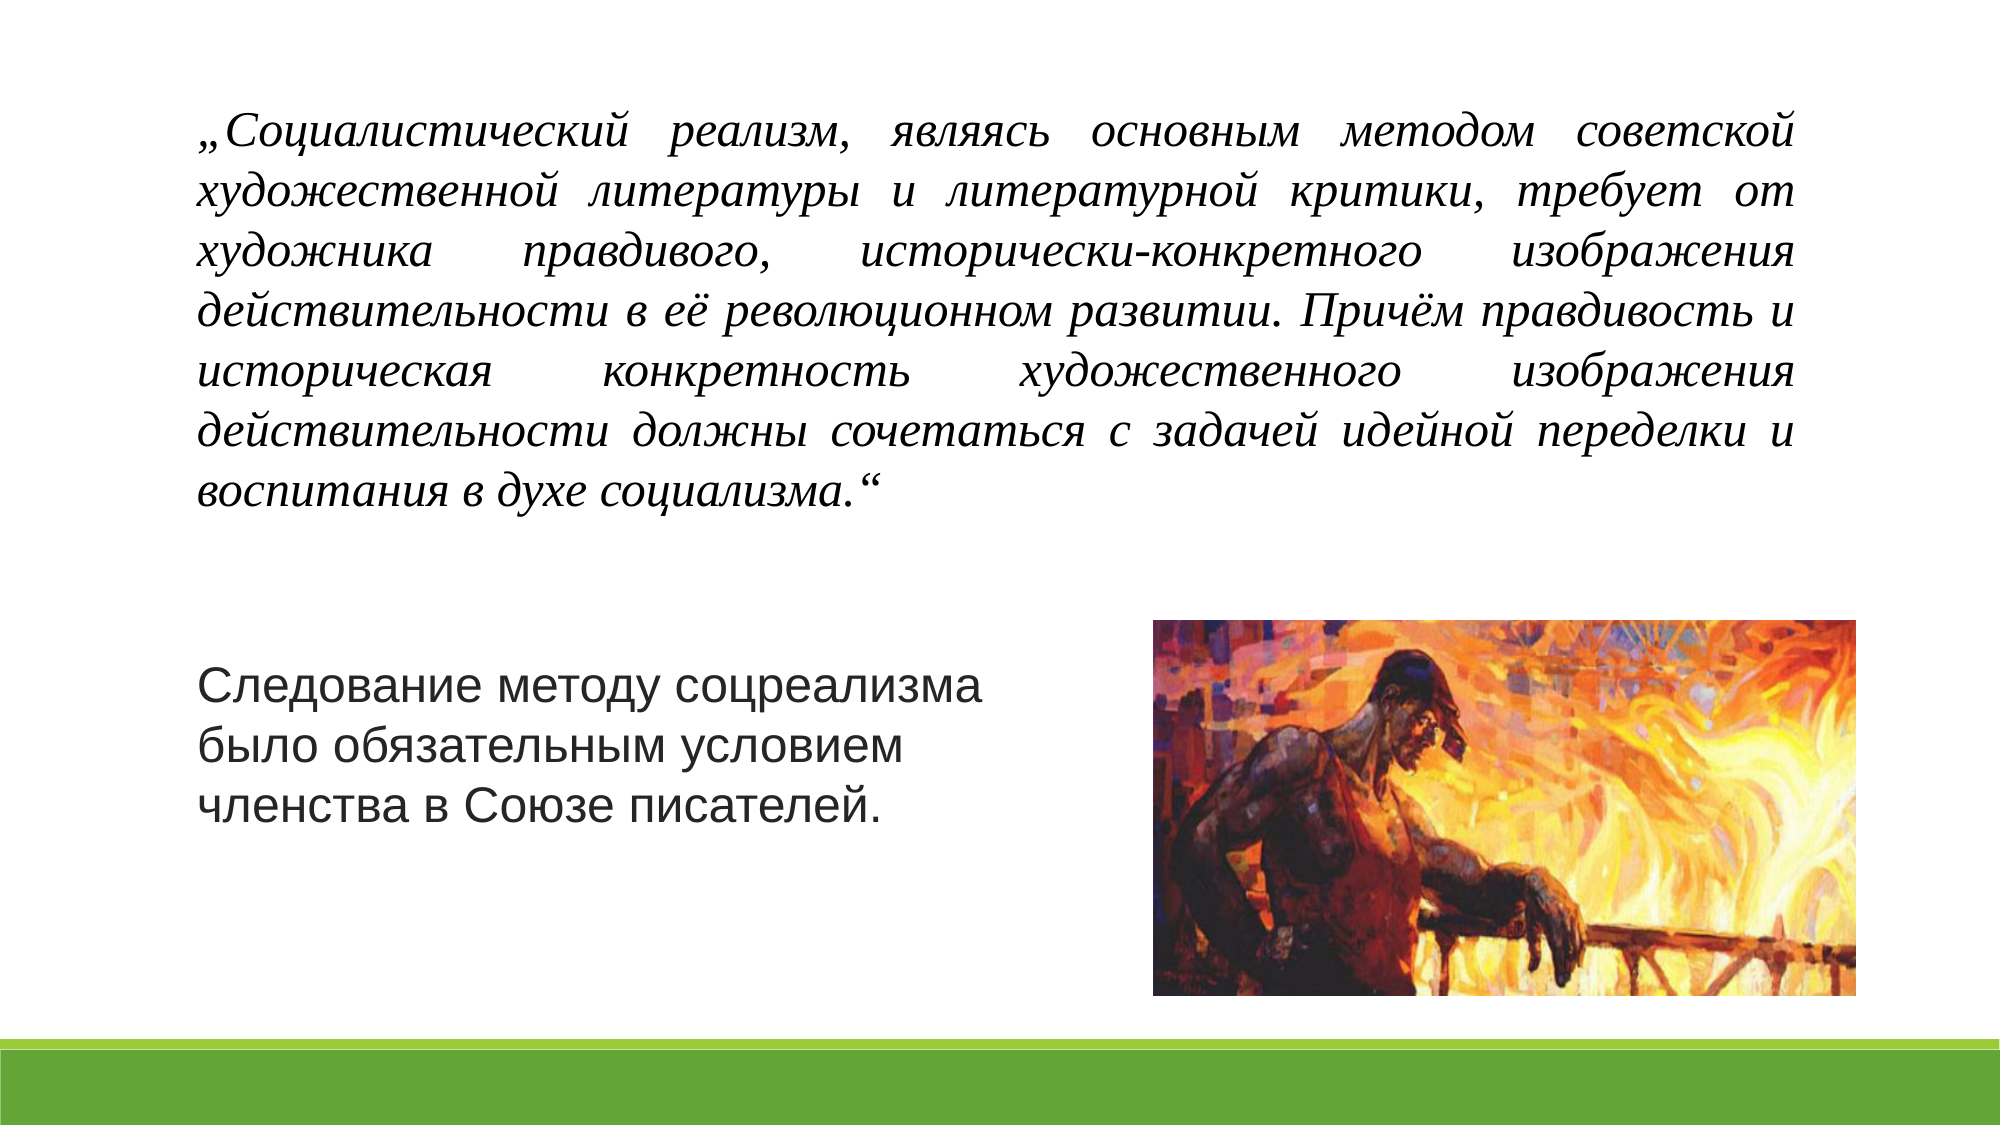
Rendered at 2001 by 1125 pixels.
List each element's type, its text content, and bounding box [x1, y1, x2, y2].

text_box „Социалистический реализм, являясь основным методом советской художественной литературы и литературной критики, требует от художника правдивого, исторически-конкретного изображения действительности в её революционном развитии. Причём правдивость и историческая конкретность художественного изображения действительности должны сочетаться с задачей идейной переделки и воспитания в духе социализма.“ [182, 89, 1810, 524]
text_box Следование методу соцреализма было обязательным условием членства в Союзе писателей. [182, 645, 1150, 841]
picture [1153, 620, 1857, 997]
